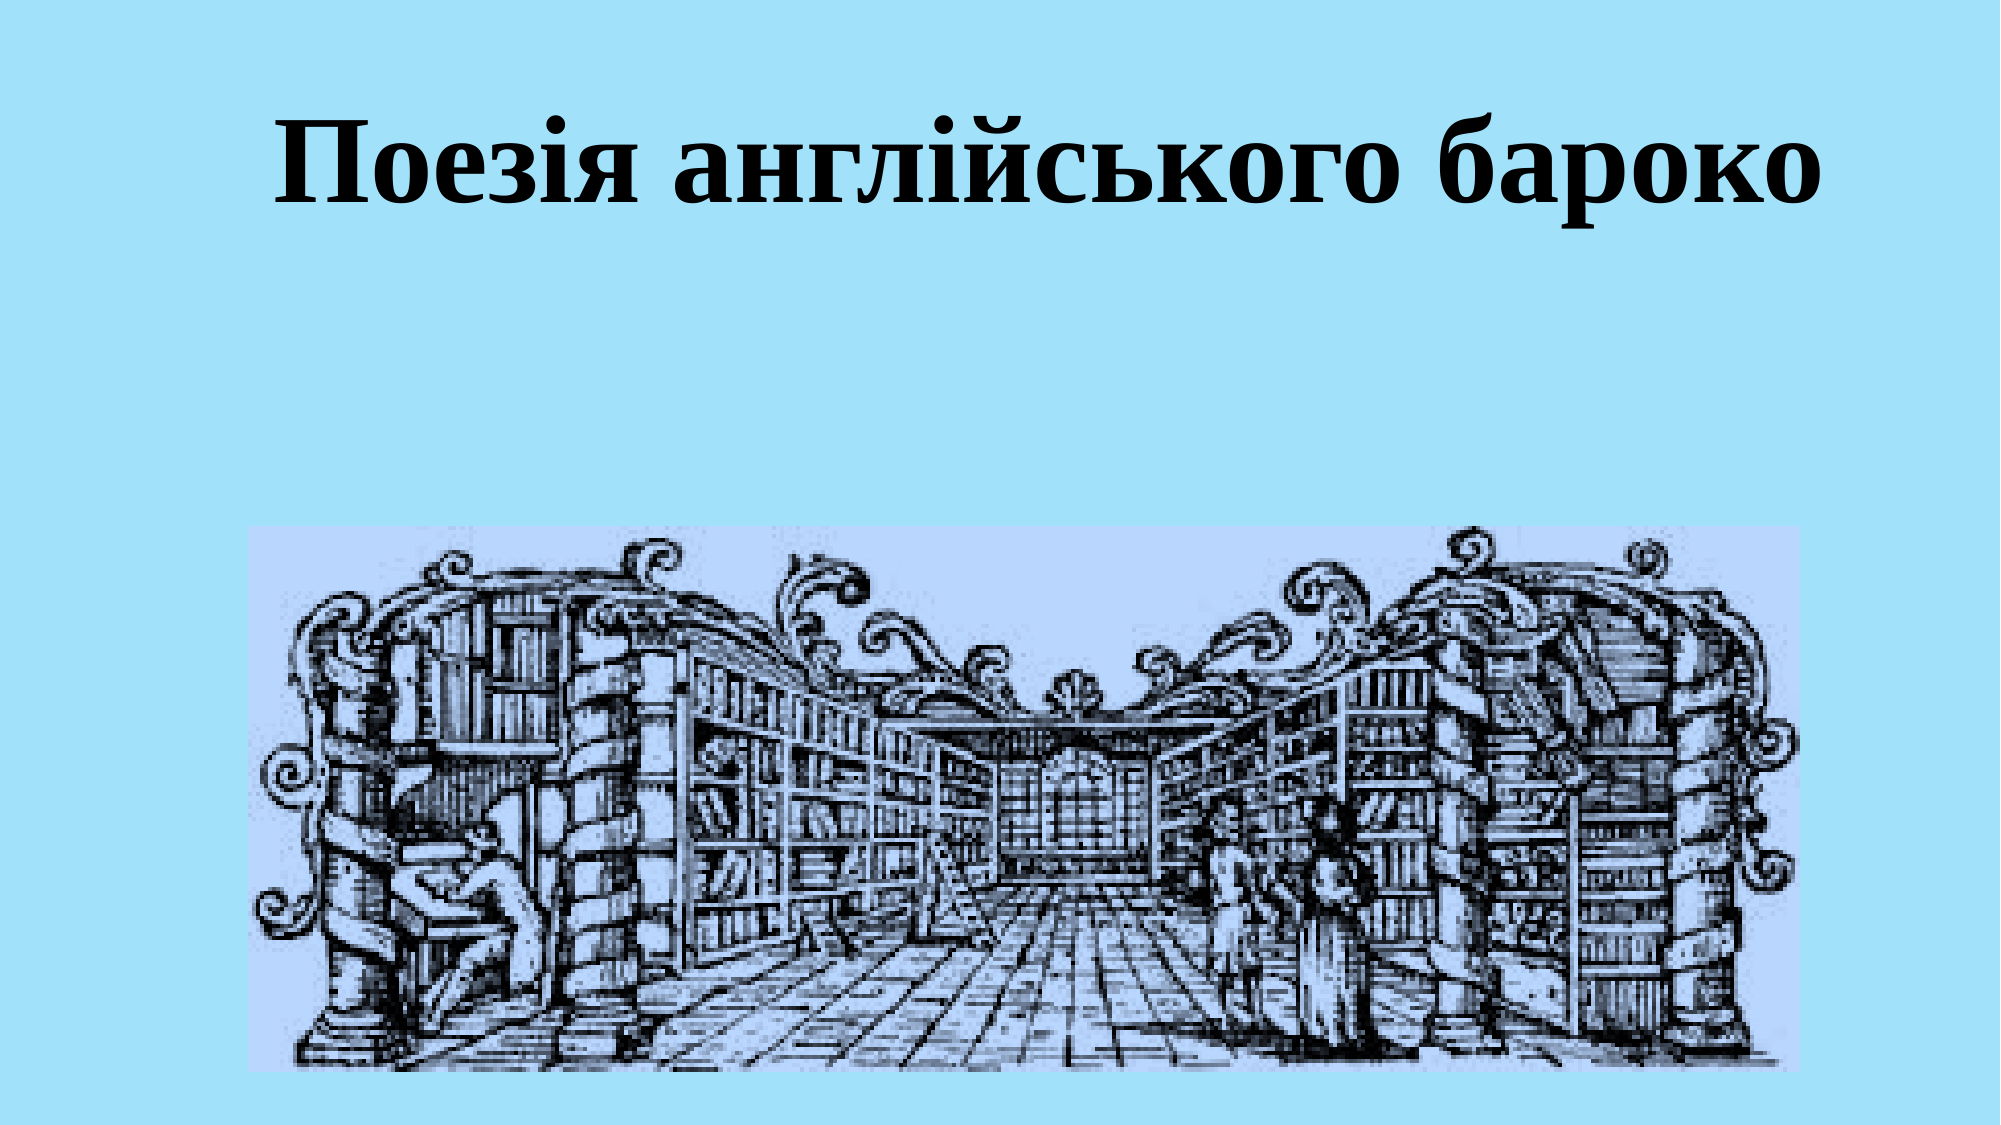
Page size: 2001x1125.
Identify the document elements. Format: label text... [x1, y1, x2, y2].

title Поезія англійського бароко [249, 70, 1850, 237]
picture [247, 526, 1800, 1072]
